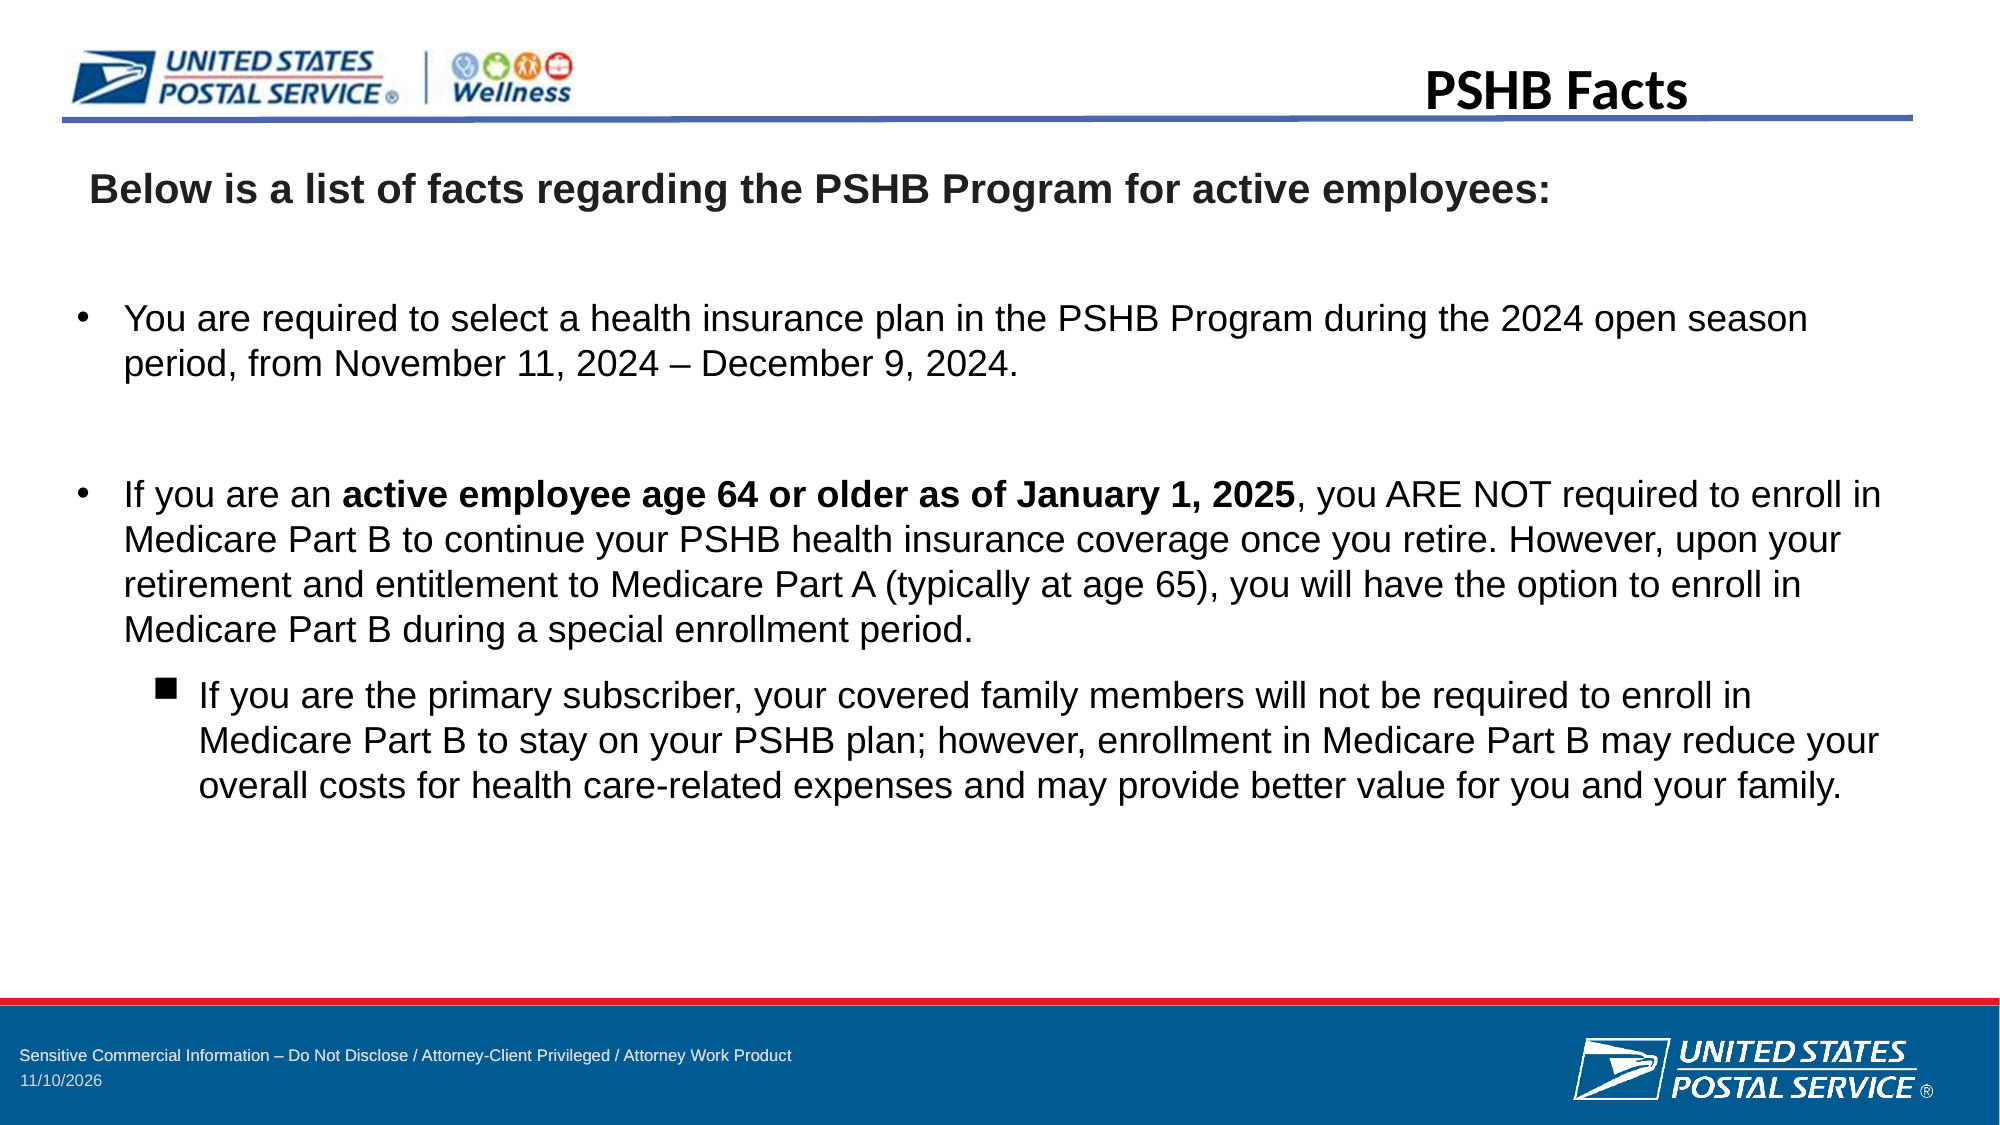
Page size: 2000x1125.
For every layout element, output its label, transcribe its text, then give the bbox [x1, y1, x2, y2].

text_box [61, 117, 1913, 121]
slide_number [5, 1060, 193, 1099]
picture [71, 49, 574, 106]
text_box Below is a list of facts regarding the PSHB Program for active employees: You are required to select a health insurance plan in the PSHB Program during the 2024 open season period, from November 11, 2024 – December 9, 2024. If you are an active employee age 64 or older as of January 1, 2025, you ARE NOT required to enroll in Medicare Part B to continue your PSHB health insurance coverage once you retire. However, upon your retirement and entitlement to Medicare Part A (typically at age 65), you will have the option to enroll in Medicare Part B during a special enrollment period. If you are the primary subscriber, your covered family members will not be required to enroll in Medicare Part B to stay on your PSHB plan; however, enrollment in Medicare Part B may reduce your overall costs for health care-related expenses and may provide better value for you and your family. [61, 154, 1904, 874]
text_box PSHB Facts [1138, 48, 1976, 124]
text_box [61, 0, 1787, 115]
picture [1573, 1038, 1933, 1100]
